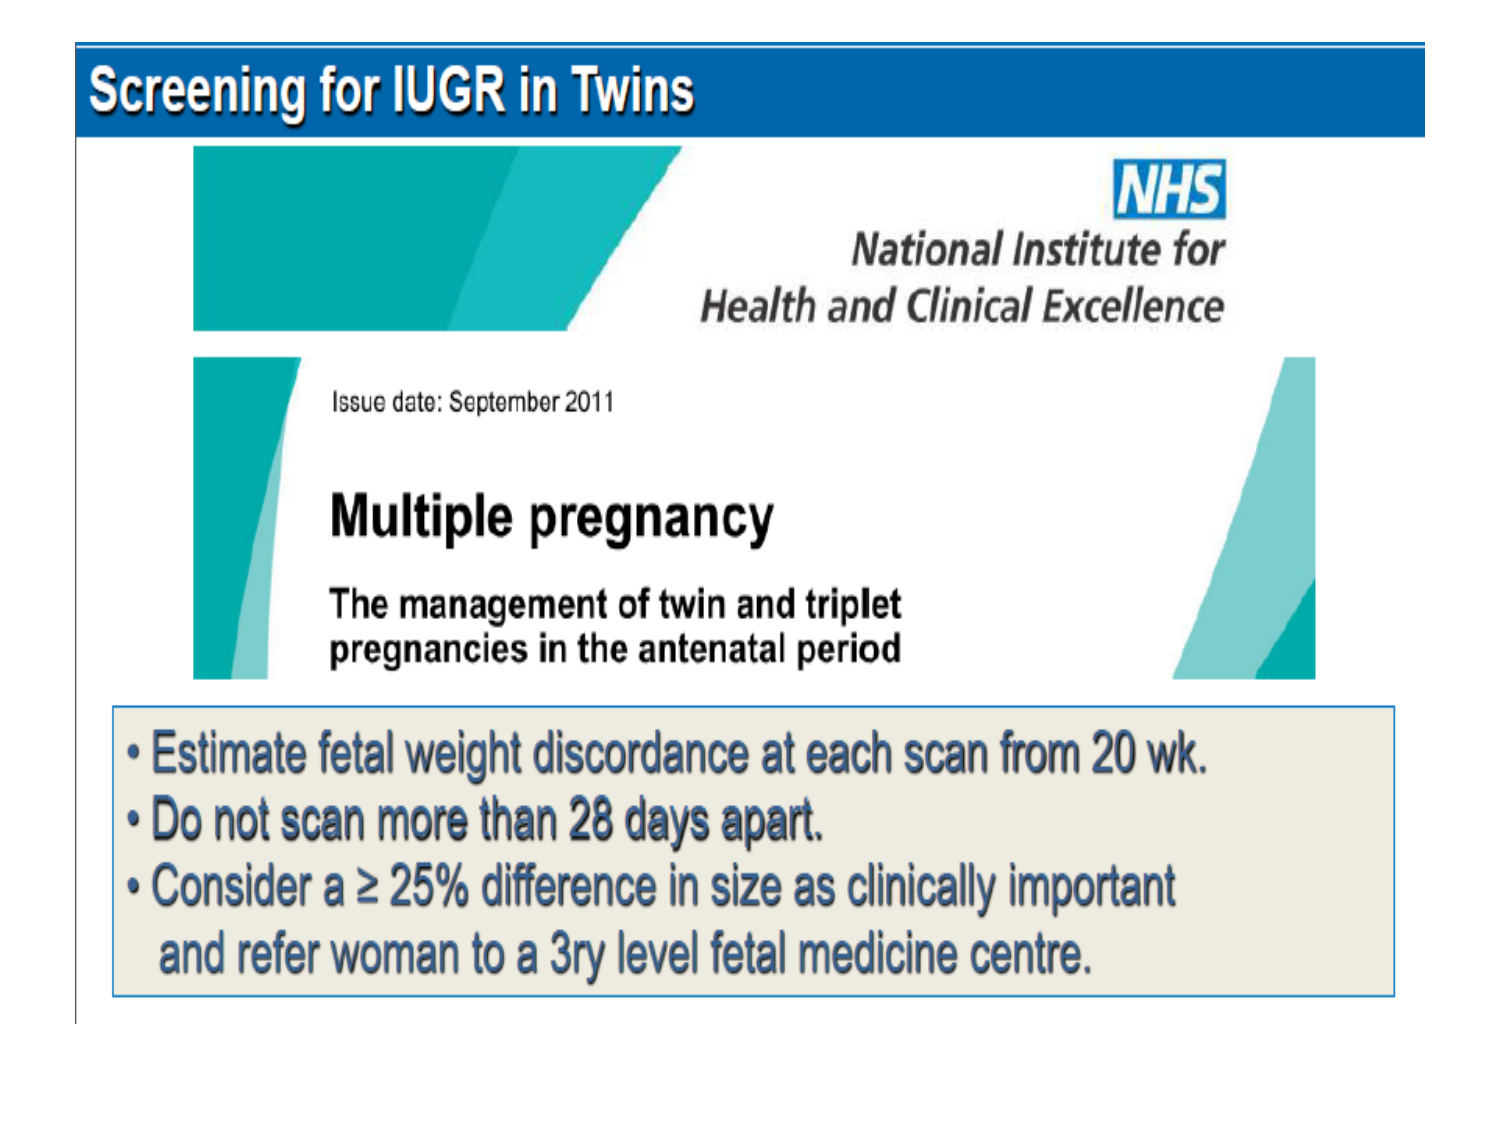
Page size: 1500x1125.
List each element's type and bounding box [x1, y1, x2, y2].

list [74, 42, 1426, 1024]
